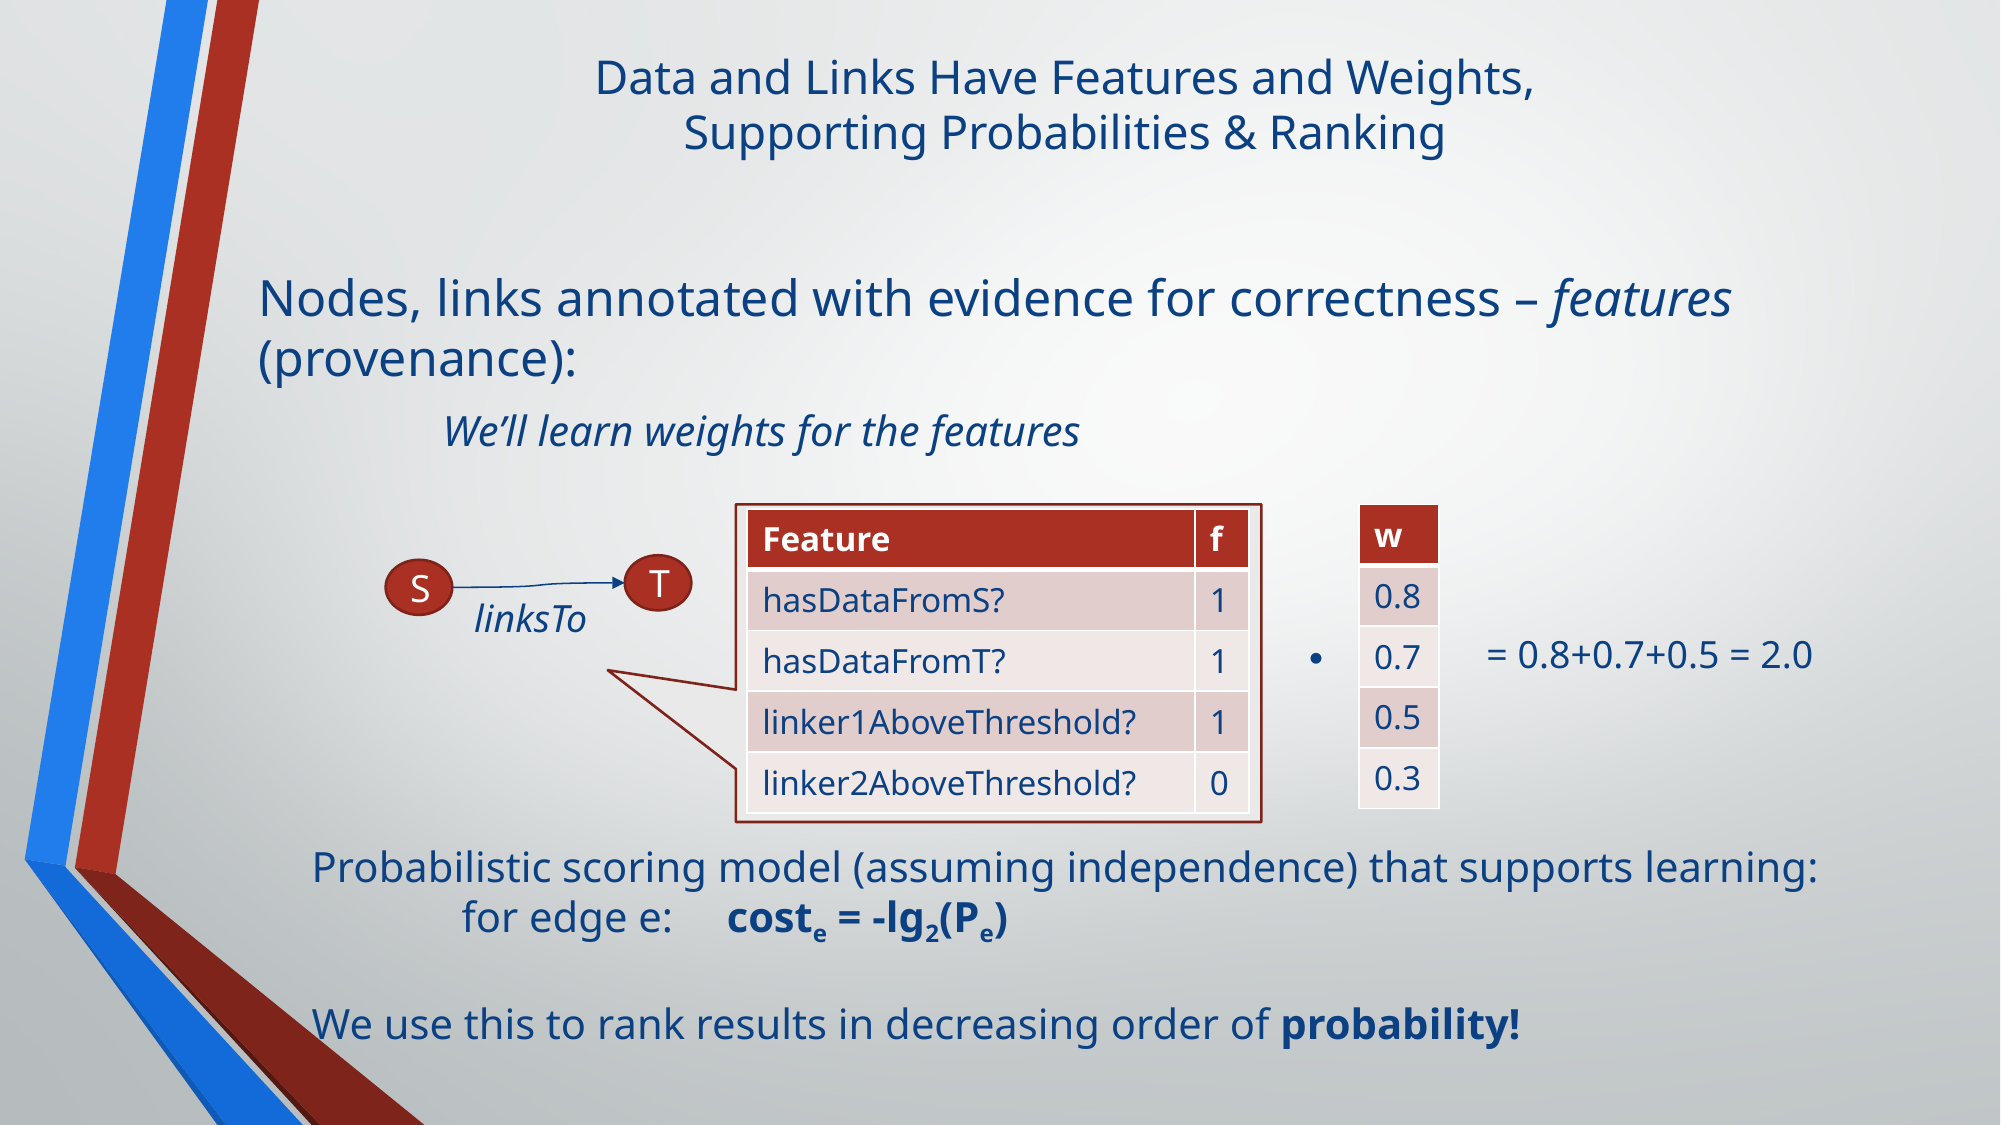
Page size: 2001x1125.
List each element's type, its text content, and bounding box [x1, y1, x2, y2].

table_cell 0.8 [1360, 568, 1438, 625]
table_cell 0.3 [1360, 749, 1438, 808]
table_header f [1196, 510, 1248, 567]
table_cell 0 [1196, 753, 1248, 812]
table_cell 1 [1196, 572, 1248, 630]
table_cell 1 [1196, 692, 1248, 751]
text_box linksTo [459, 588, 603, 647]
table_cell 0.7 [1360, 627, 1438, 686]
text_box We’ll learn weights for the features [427, 397, 1096, 463]
table_cell hasDataFromT? [748, 631, 1194, 690]
table_cell 1 [1196, 631, 1248, 690]
table_header w [1360, 505, 1438, 563]
text_box ∙ [1289, 625, 1343, 686]
text_box T [623, 553, 693, 612]
table_cell linker1AboveThreshold? [748, 692, 1194, 751]
table_cell linker2AboveThreshold? [748, 753, 1194, 812]
table_cell 0.5 [1360, 688, 1438, 747]
text_box S [384, 558, 454, 617]
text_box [451, 582, 625, 588]
text_box Probabilistic scoring model (assuming independence) that supports learning: for edge e: coste = -lg2(Pe) We use this to rank results in decreasing order of probability! [296, 833, 1834, 1055]
table_cell hasDataFromS? [748, 572, 1194, 630]
title Data and Links Have Features and Weights, Supporting Probabilities & Ranking [243, 39, 1887, 168]
text_box = 0.8+0.7+0.5 = 2.0 [1471, 623, 1829, 684]
text_box [606, 503, 1263, 824]
table_header Feature [748, 510, 1194, 567]
list Nodes, links annotated with evidence for correctness – features (provenance): [243, 198, 1887, 950]
